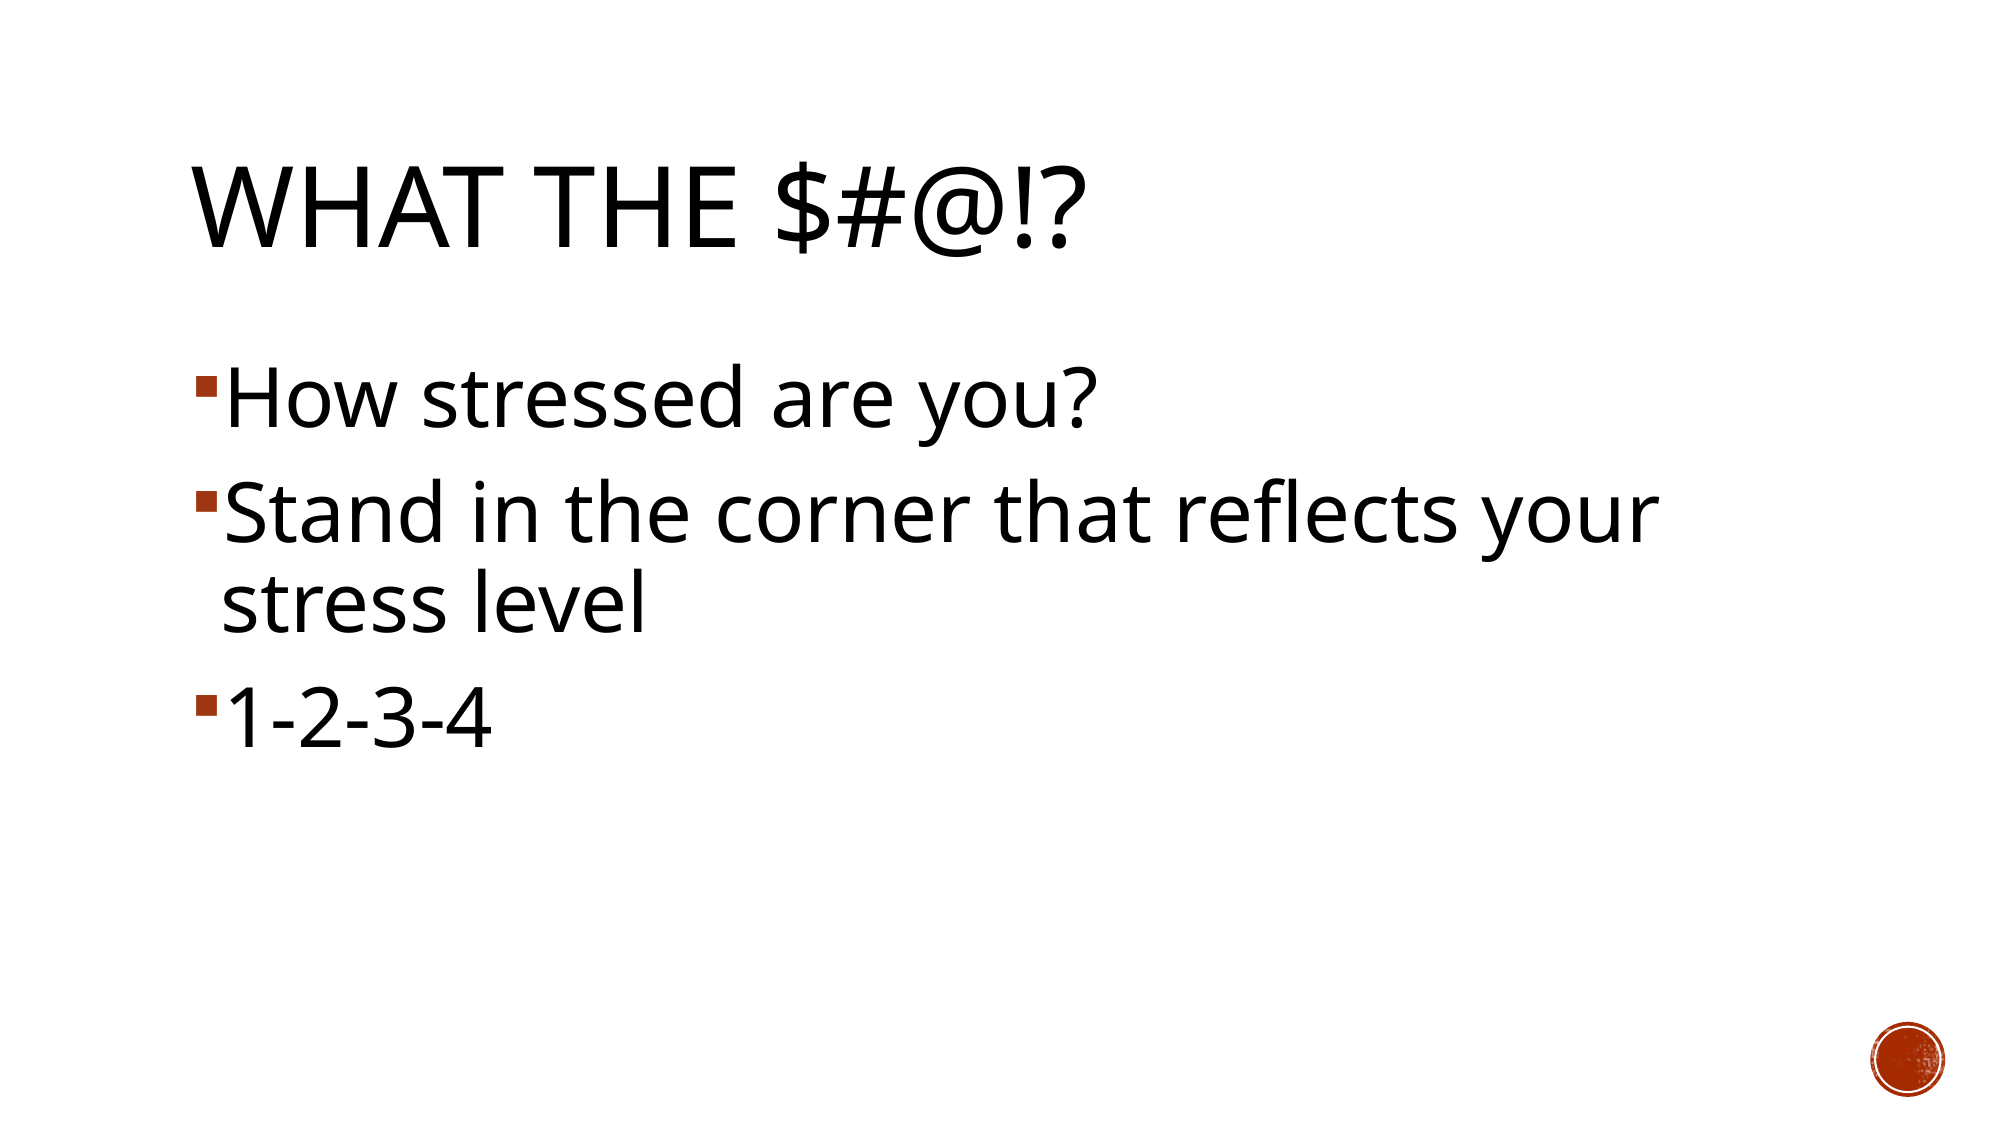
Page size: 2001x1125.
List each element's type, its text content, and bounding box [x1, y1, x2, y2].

list How stressed are you? Stand in the corner that reflects your stress level 1-2-3-4 [175, 348, 1826, 1013]
title What the $#@!? [175, 79, 1826, 344]
